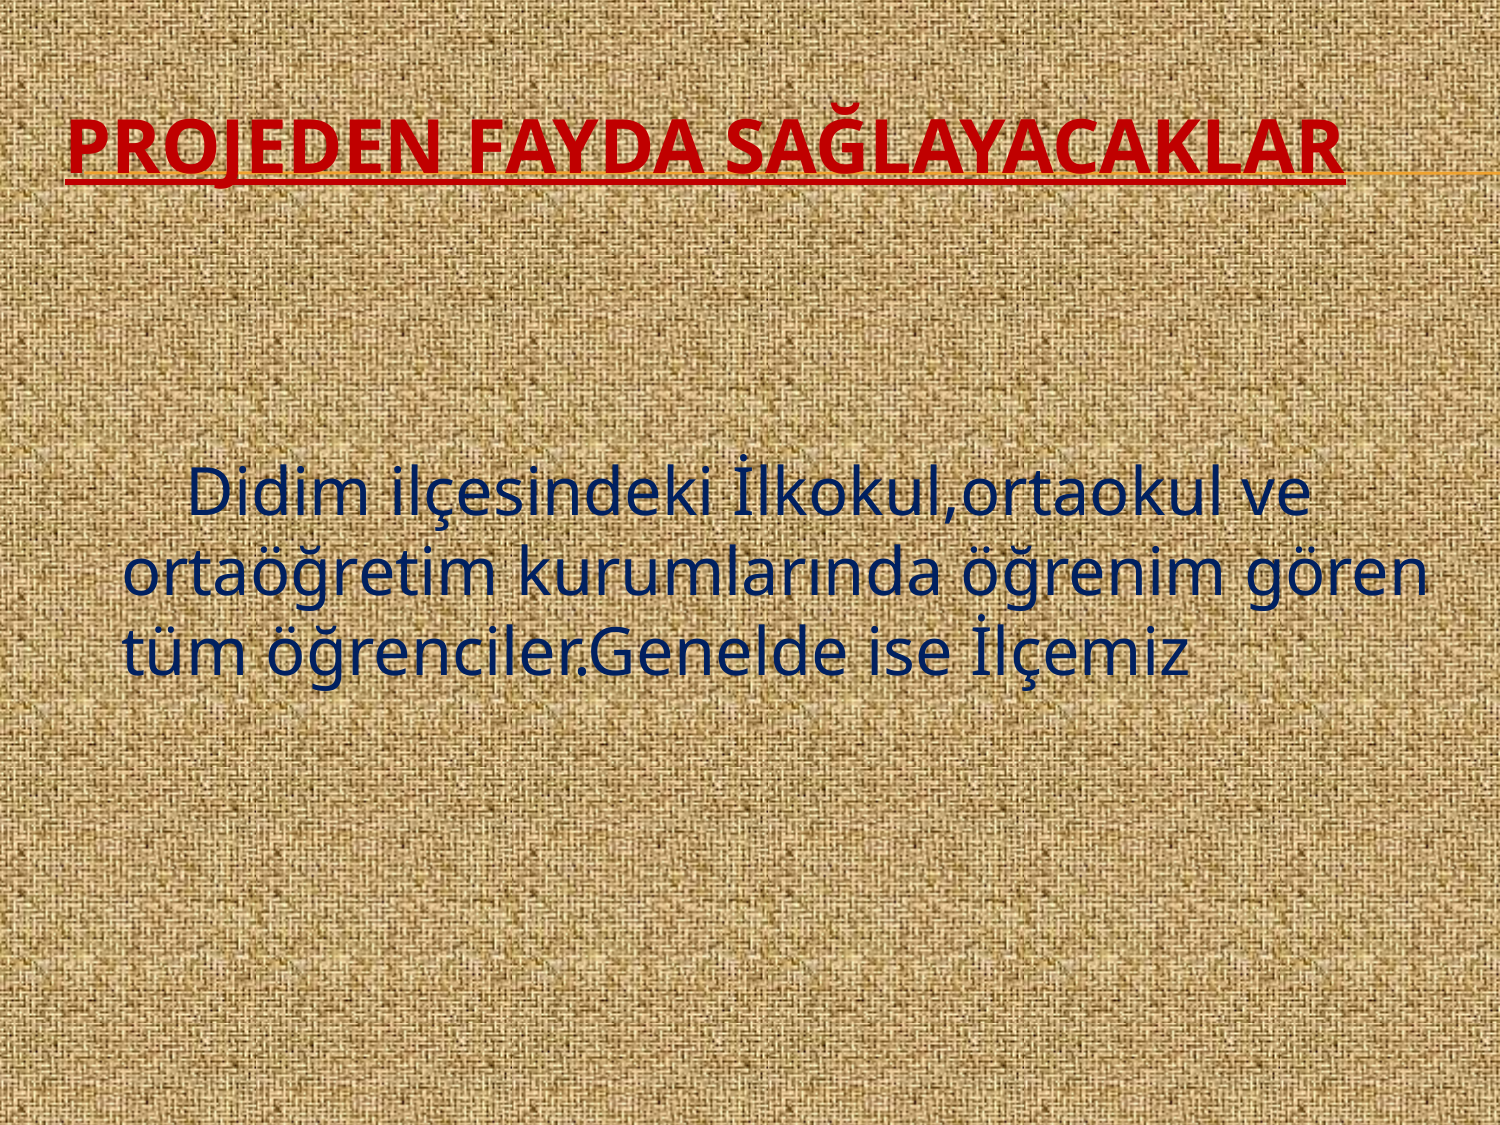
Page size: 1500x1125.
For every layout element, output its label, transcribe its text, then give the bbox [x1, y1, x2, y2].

picture [0, 0, 1500, 1125]
list Didim ilçesindeki İlkokul,ortaokul ve ortaöğretim kurumlarında öğrenim gören tüm öğrenciler.Genelde ise İlçemiz [50, 254, 1475, 998]
title PROJEDEN FAYDA SAĞLAYACAKLAR [50, 75, 1475, 213]
